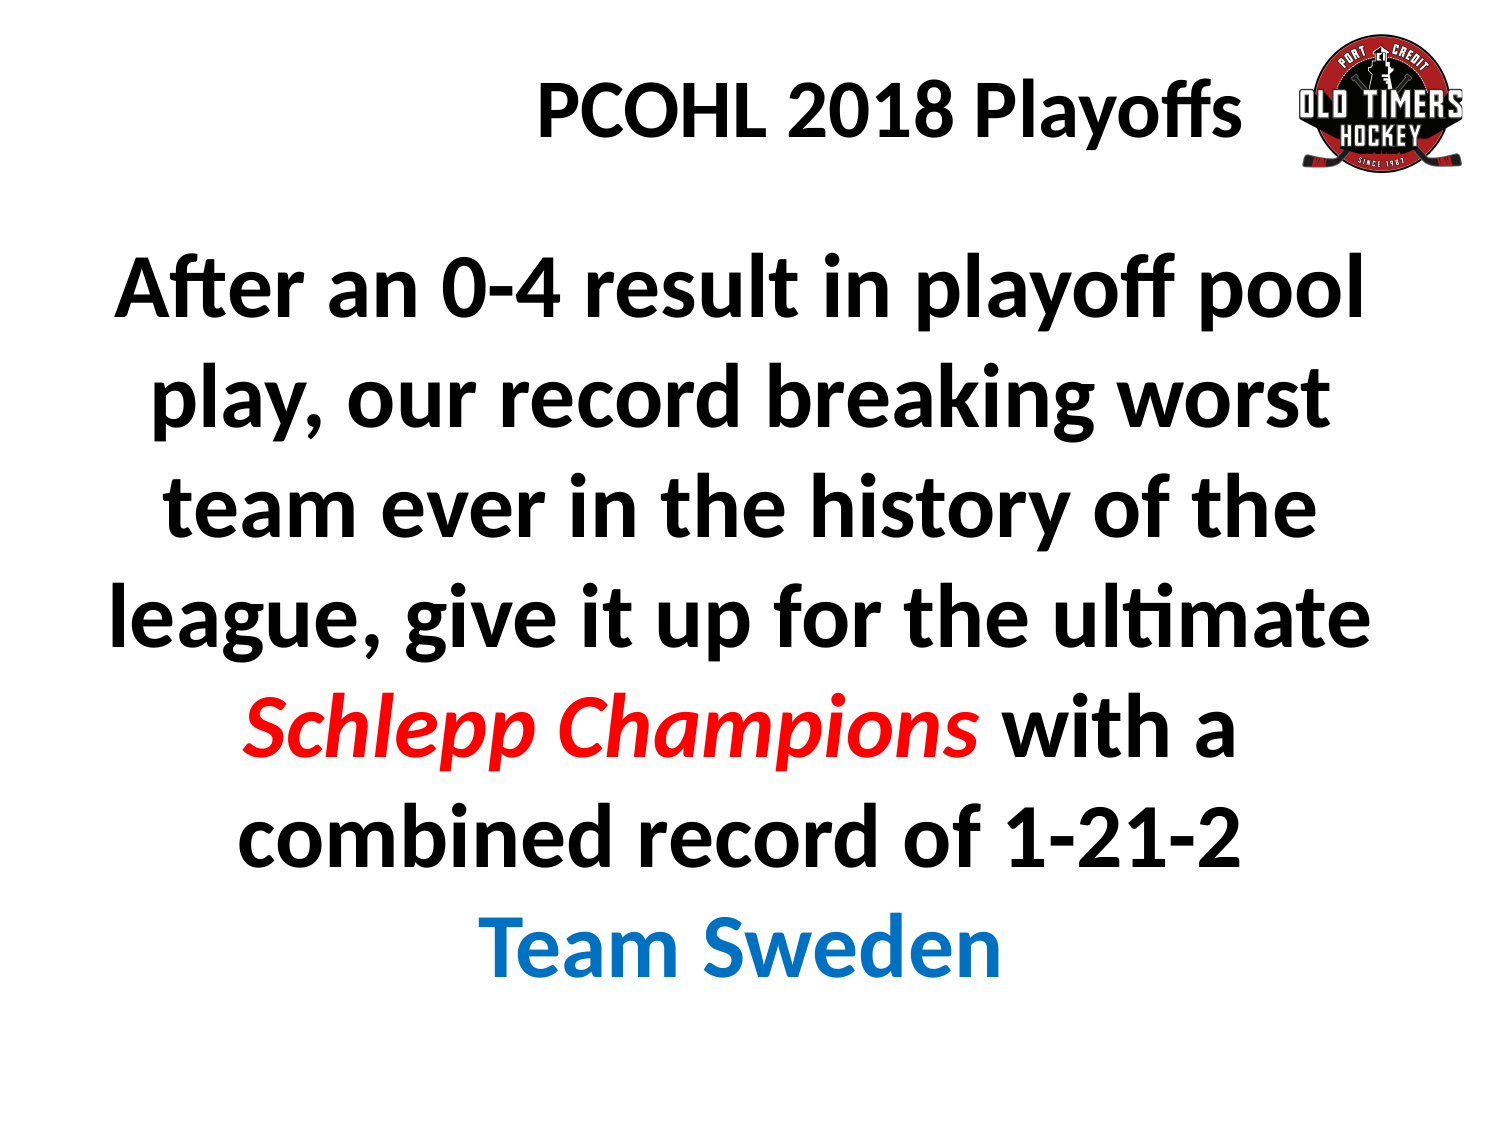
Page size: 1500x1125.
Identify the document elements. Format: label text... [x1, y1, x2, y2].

text_box After an 0-4 result in playoff pool play, our record breaking worst team ever in the history of the league, give it up for the ultimate Schlepp Champions with a combined record of 1-21-2 Team Sweden [53, 218, 1429, 1003]
text_box PCOHL 2018 Playoffs [521, 47, 1260, 162]
picture [1299, 34, 1463, 173]
